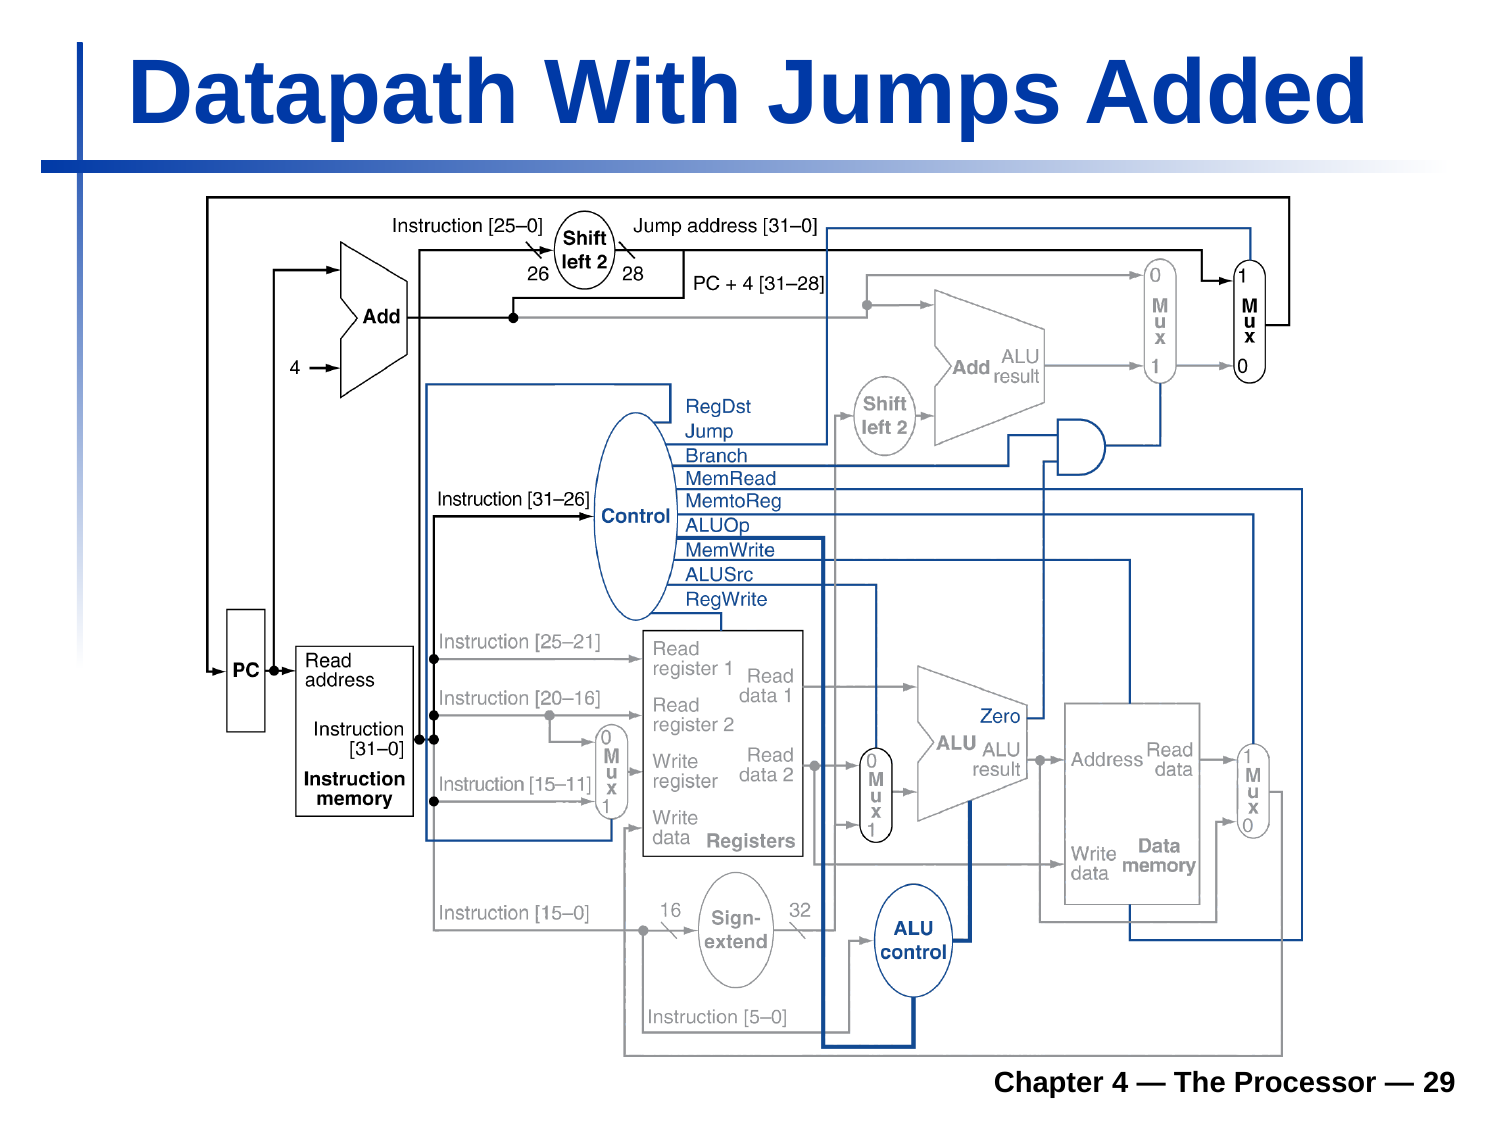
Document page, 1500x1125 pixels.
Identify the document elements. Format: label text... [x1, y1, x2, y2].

footer Chapter 4 — The Processor — 29 [277, 1046, 1471, 1106]
title Datapath With Jumps Added [112, 23, 1468, 149]
picture [206, 196, 1303, 1057]
